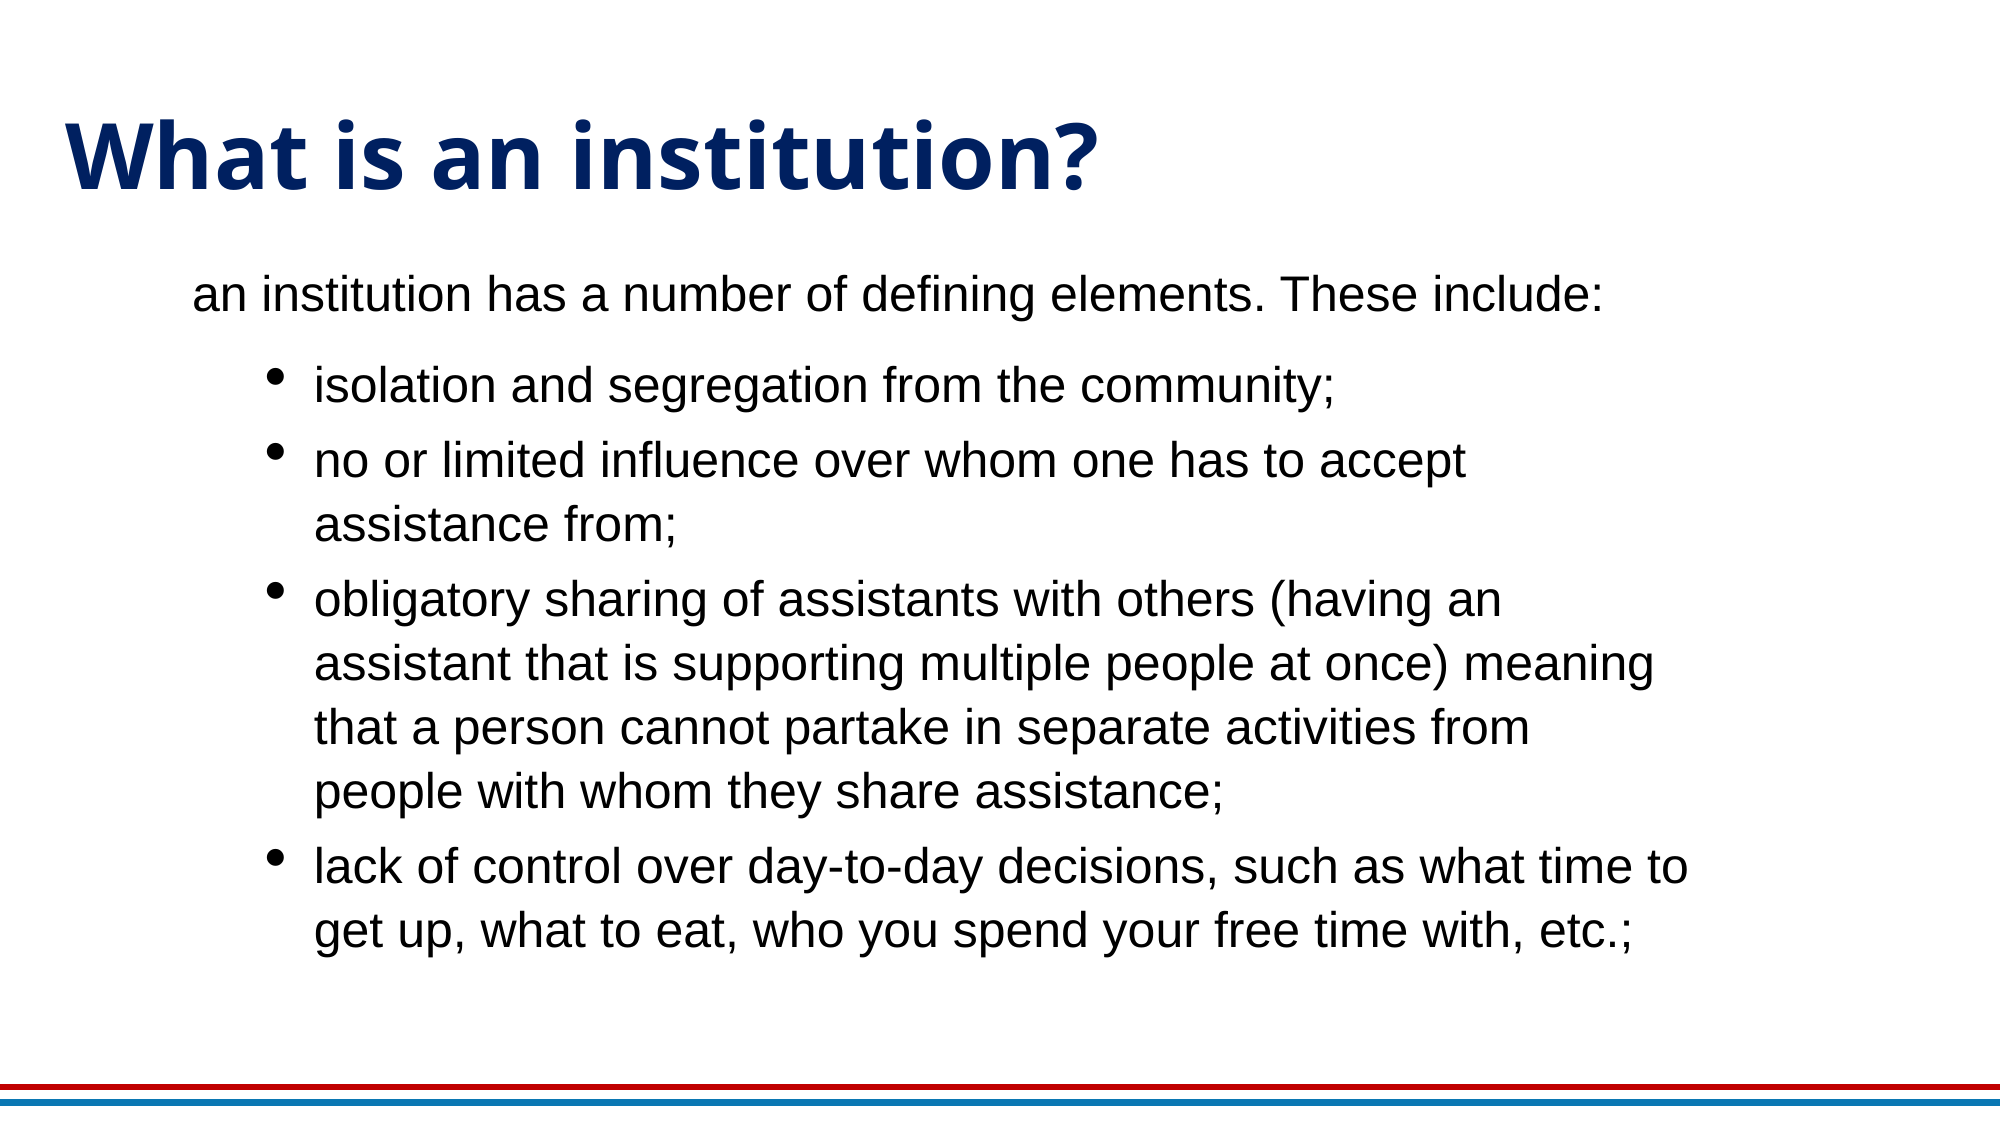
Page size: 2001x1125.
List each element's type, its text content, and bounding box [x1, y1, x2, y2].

list an institution has a number of defining elements. These include: isolation and segregation from the community; no or limited influence over whom one has to accept assistance from; obligatory sharing of assistants with others (having an assistant that is supporting multiple people at once) meaning that a person cannot partake in separate activities from people with whom they share assistance; lack of control over day-to-day decisions, such as what time to get up, what to eat, who you spend your free time with, etc.; [177, 249, 1709, 1015]
title What is an institution? [50, 51, 1776, 269]
